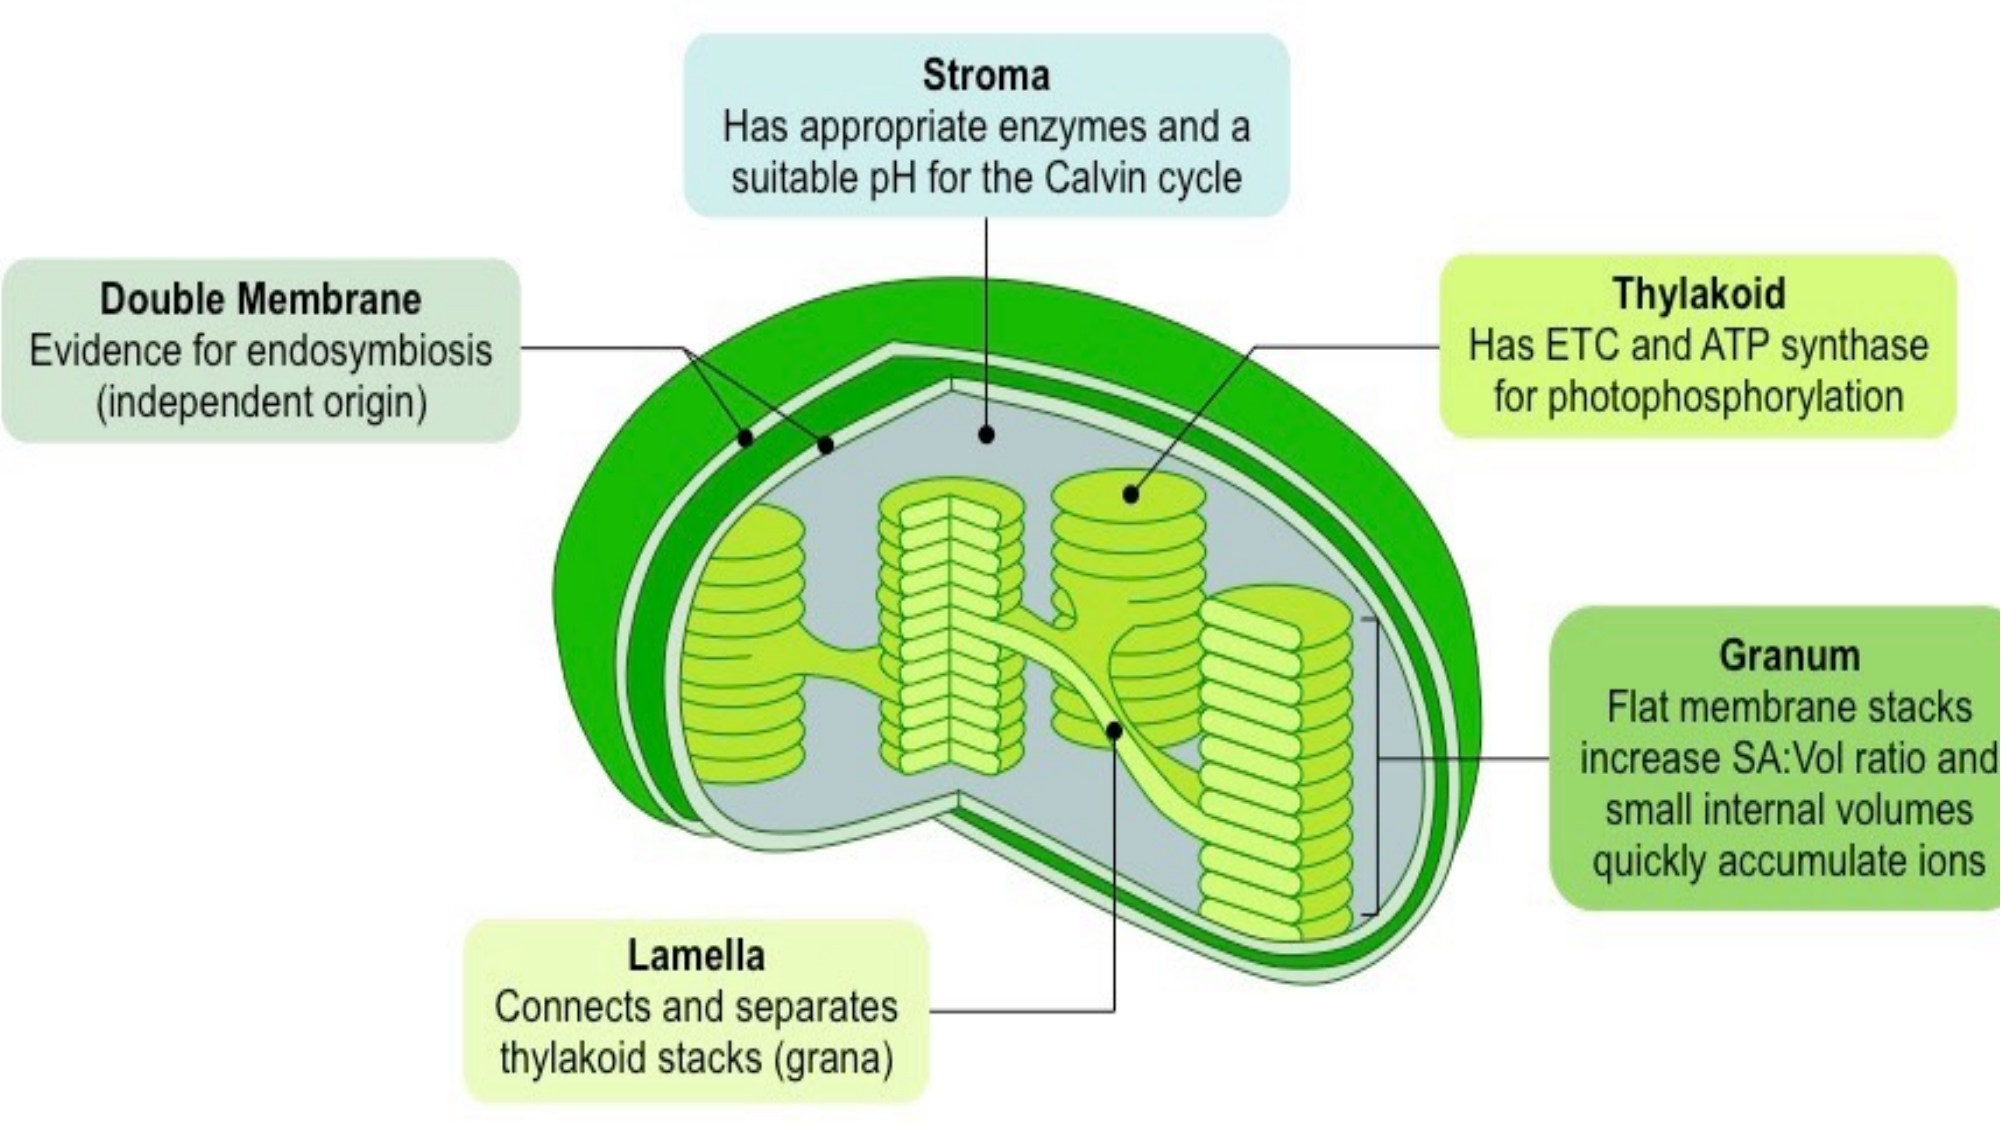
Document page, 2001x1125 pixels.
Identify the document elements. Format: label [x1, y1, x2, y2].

list [0, 0, 2000, 1125]
